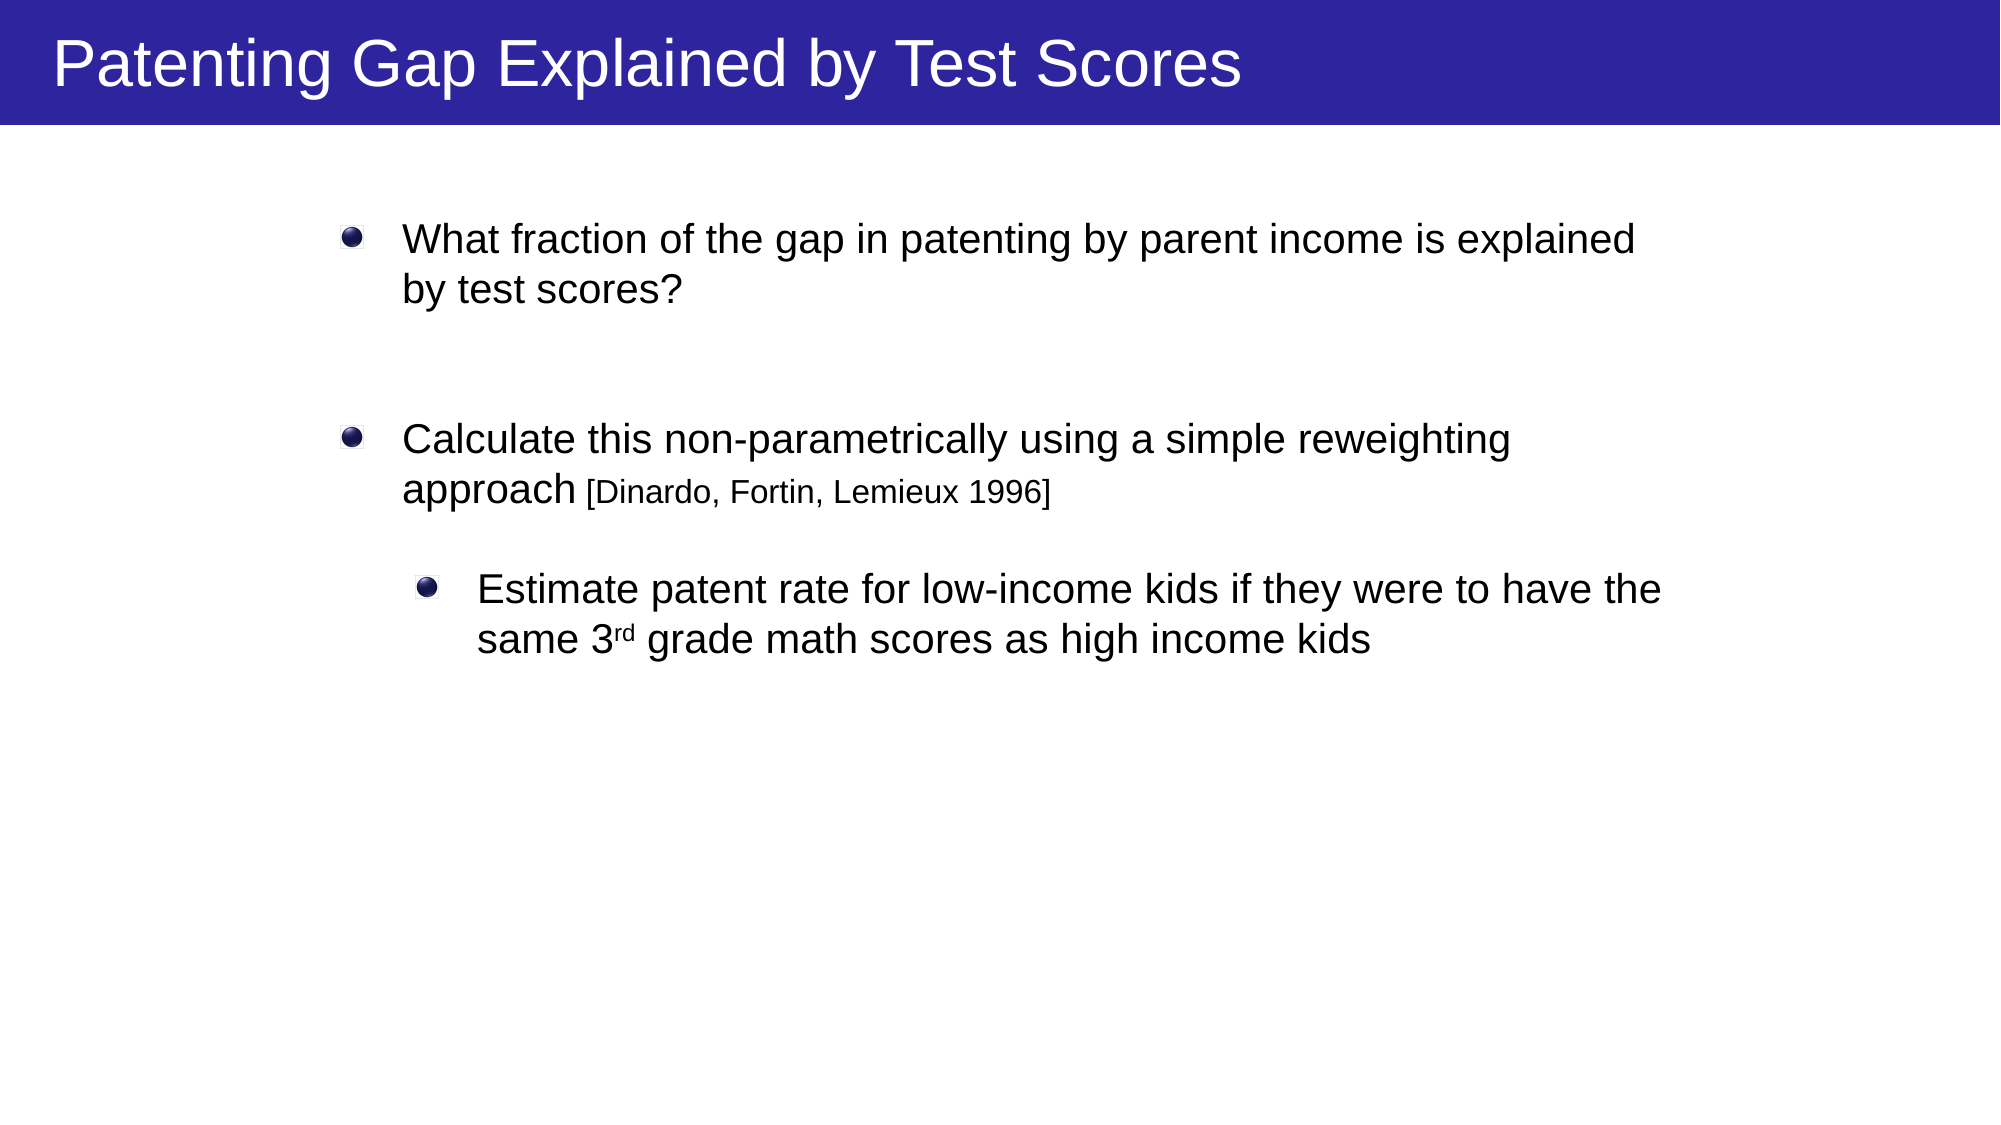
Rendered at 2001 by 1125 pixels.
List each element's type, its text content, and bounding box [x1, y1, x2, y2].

text_box [249, 0, 1750, 1125]
text_box Patenting Gap Explained by Test Scores [37, 12, 1500, 108]
